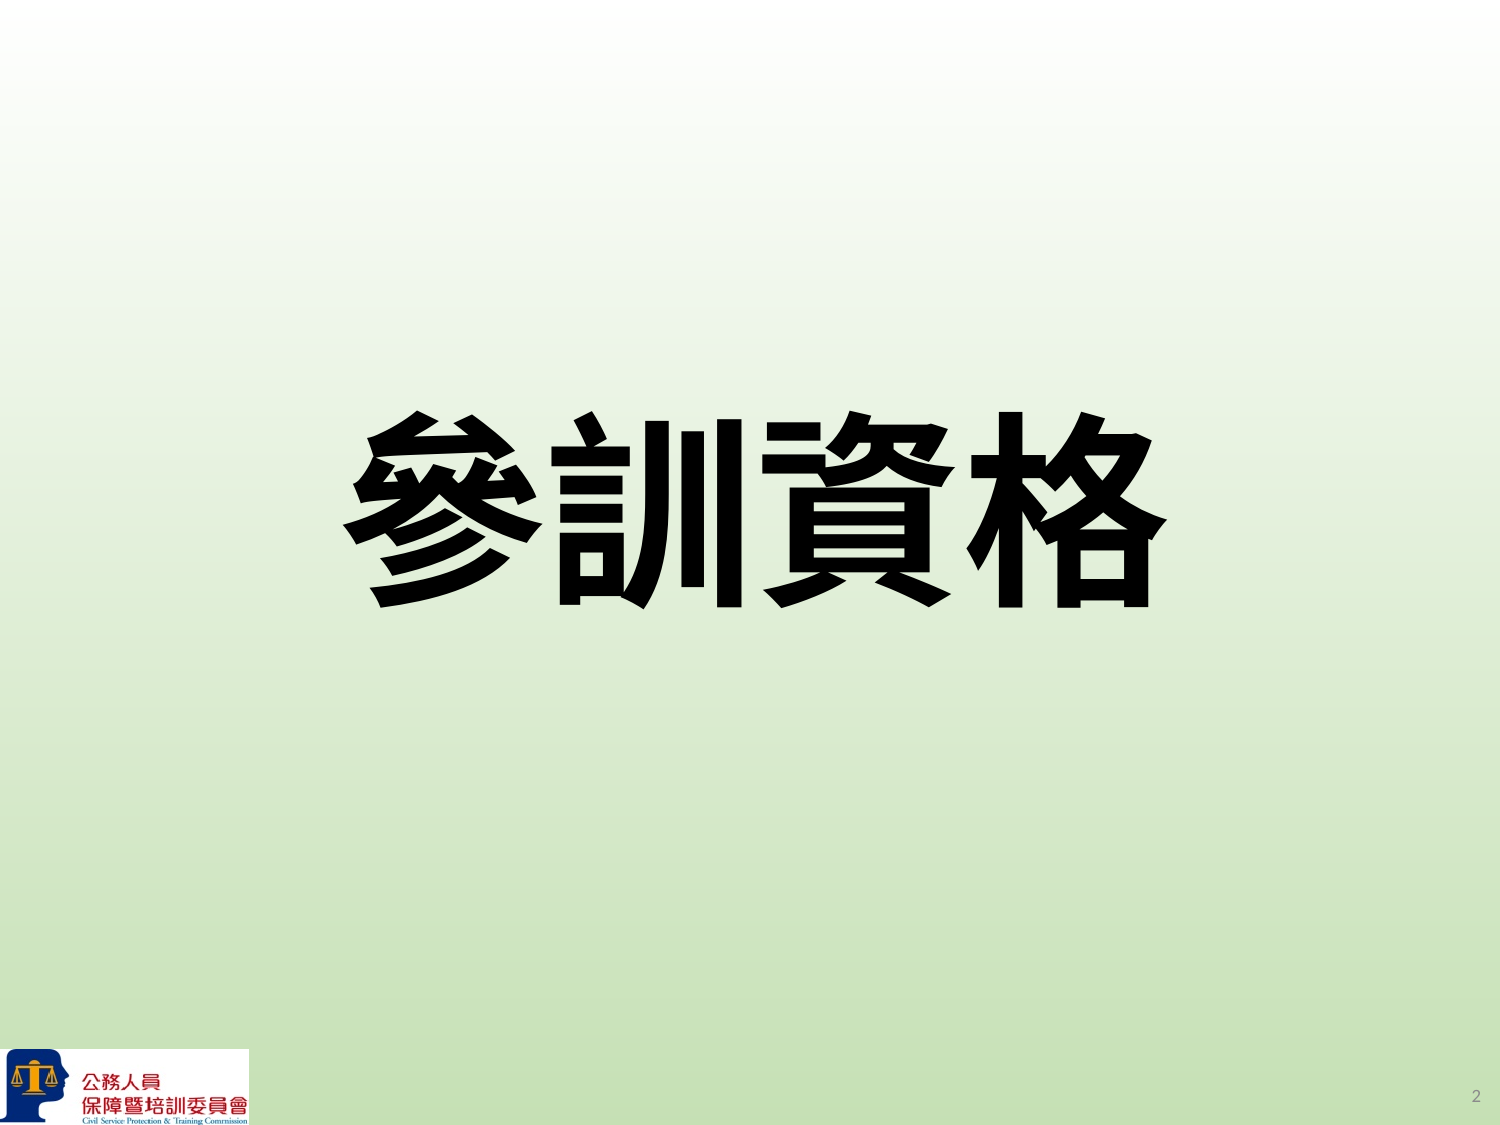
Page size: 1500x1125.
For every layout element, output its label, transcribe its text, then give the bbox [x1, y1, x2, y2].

picture [0, 1049, 249, 1125]
text_box 參訓資格 [265, 373, 1243, 639]
slide_number 2 [1158, 1065, 1497, 1125]
